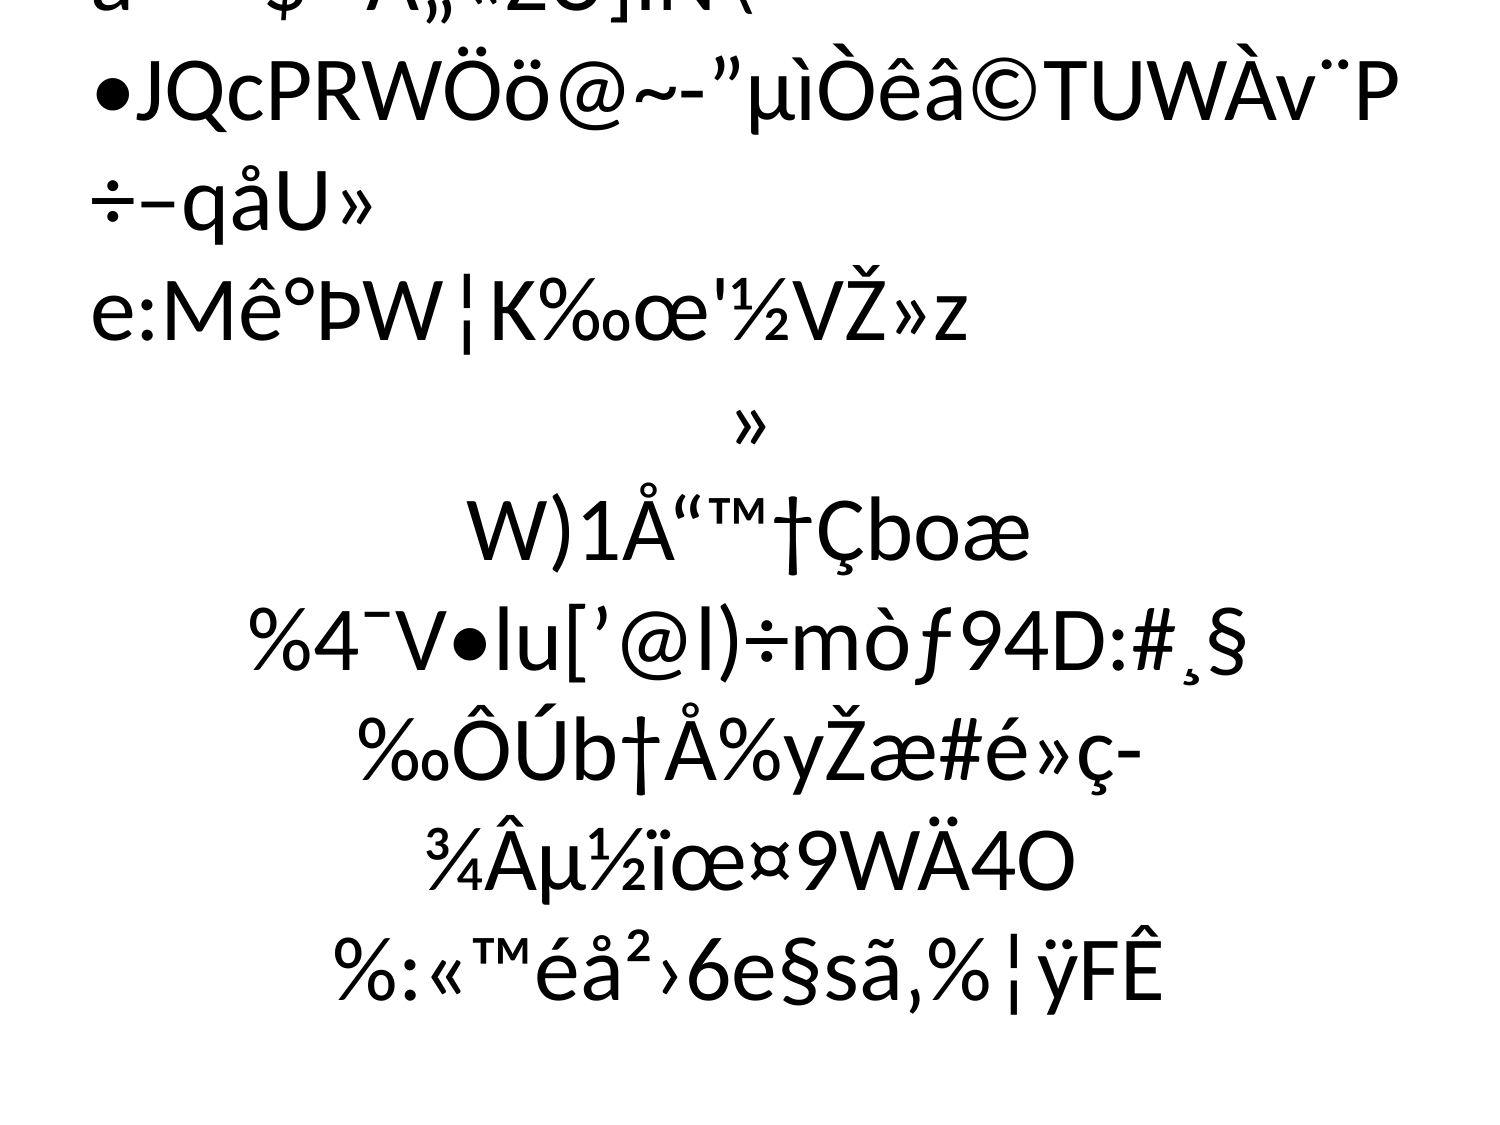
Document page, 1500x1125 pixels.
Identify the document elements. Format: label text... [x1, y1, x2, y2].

title öd£¸¾Û ¿Ñoky·VHÔ.‡ÎÌ!KKsKkó¾hØ†[[fµìåTf®e§9`Z[T\8Ú¬îL'kG"6ˆètêíÃ–“¥xX.y°Dé}:]\E½6j‰¢G£OG…5GÑ±(,W¥Tè6|Yÿ ‚QU“ á­ª=*$ª Ä„«ZU]ÍÑ\•JQcPRWÖö@~-”µìÒêâ©TUWÀv¨P÷–qåU» e:Mê°ÞW¦K‰œ'½VŽ»z » W)1Å“™†Çboæ%4¯V•lu[’@l)÷mòƒ94D:#¸§‰ÔÚb†Å%yŽæ#é»ç-¾Âµ½ïœ¤9WÄ4O%:«™éå²›6e§sã‚%¦ÿFÊ [75, 45, 1425, 233]
